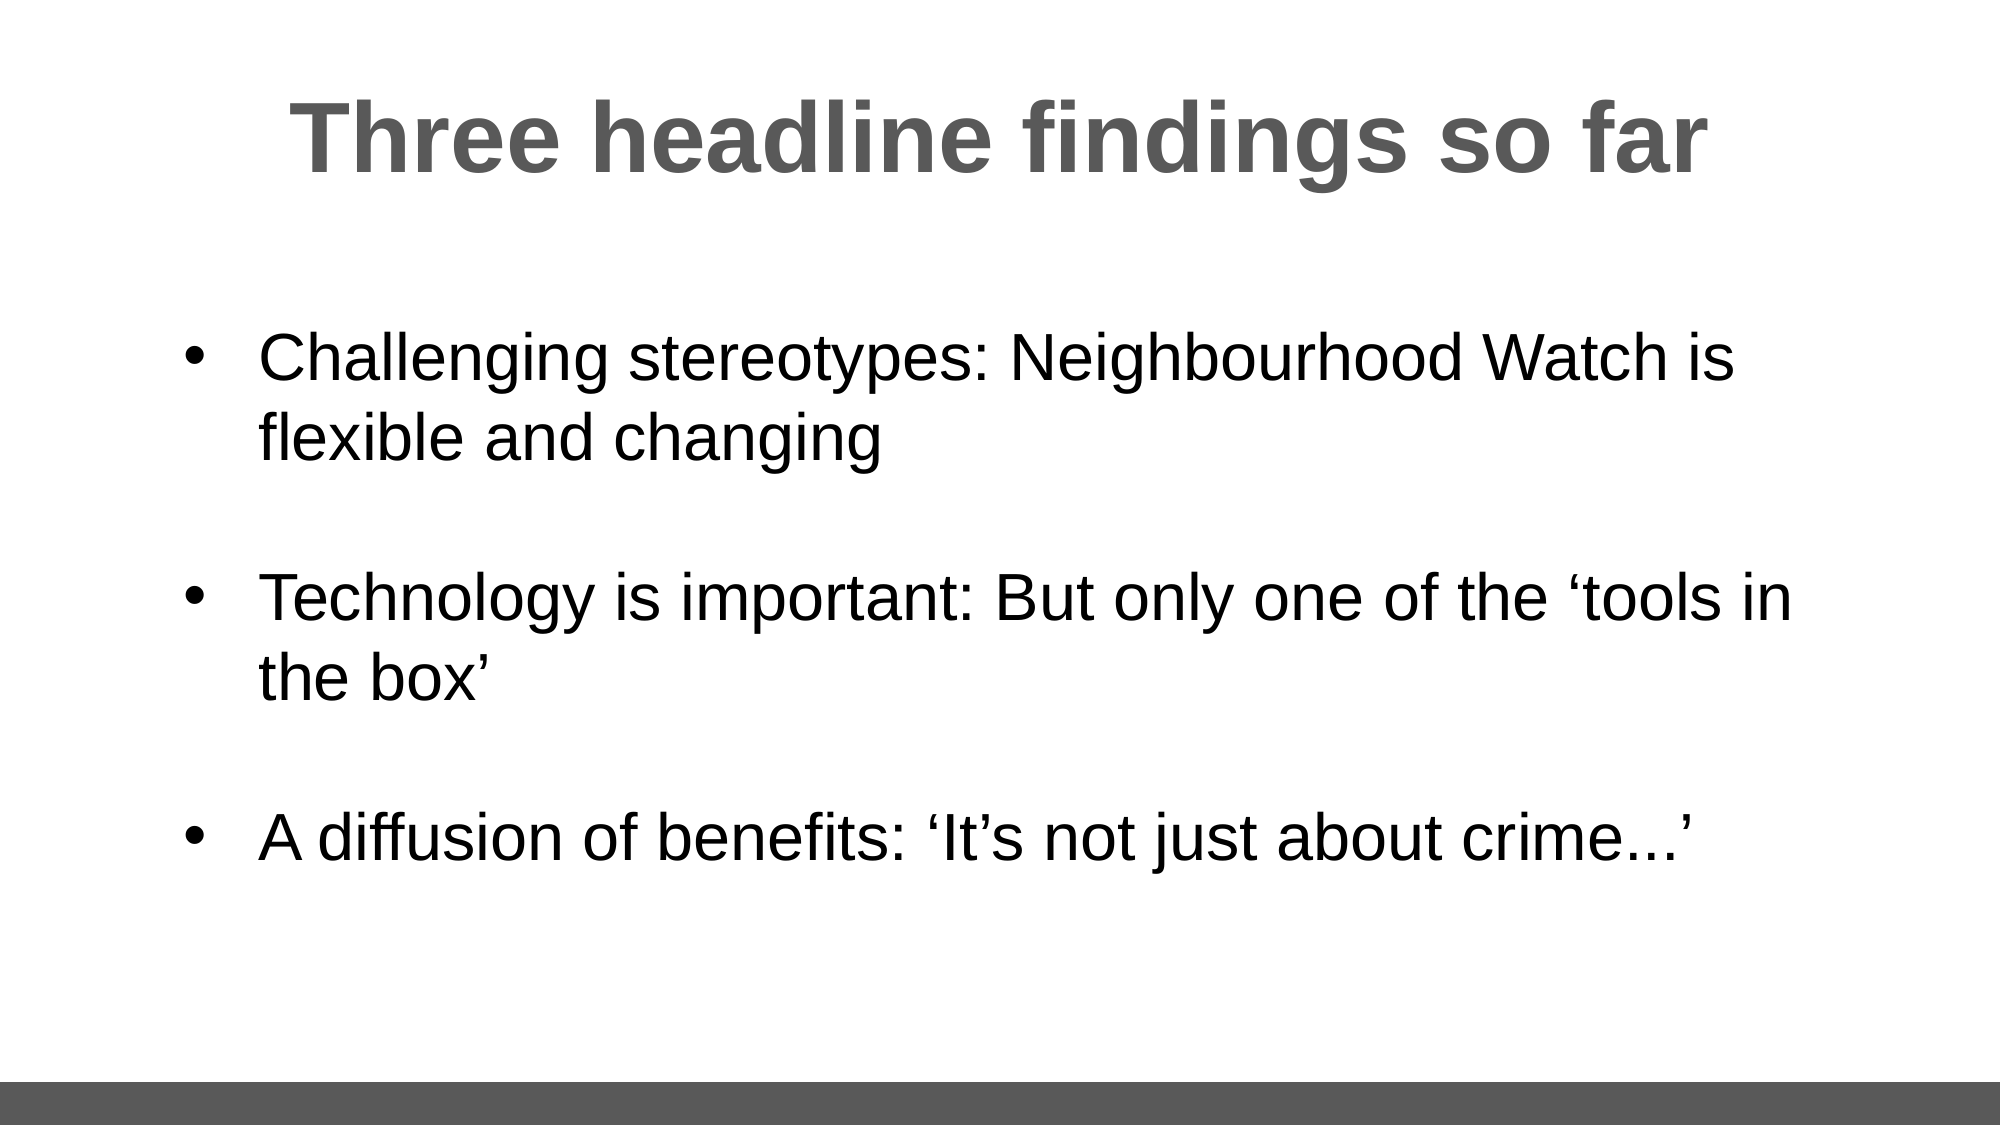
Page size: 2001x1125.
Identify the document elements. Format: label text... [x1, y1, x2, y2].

title Three headline findings so far [0, 76, 2000, 205]
text_box Challenging stereotypes: Neighbourhood Watch is flexible and changing Technology is important: But only one of the ‘tools in the box’ A diffusion of benefits: ‘It’s not just about crime...’ [168, 306, 1832, 882]
